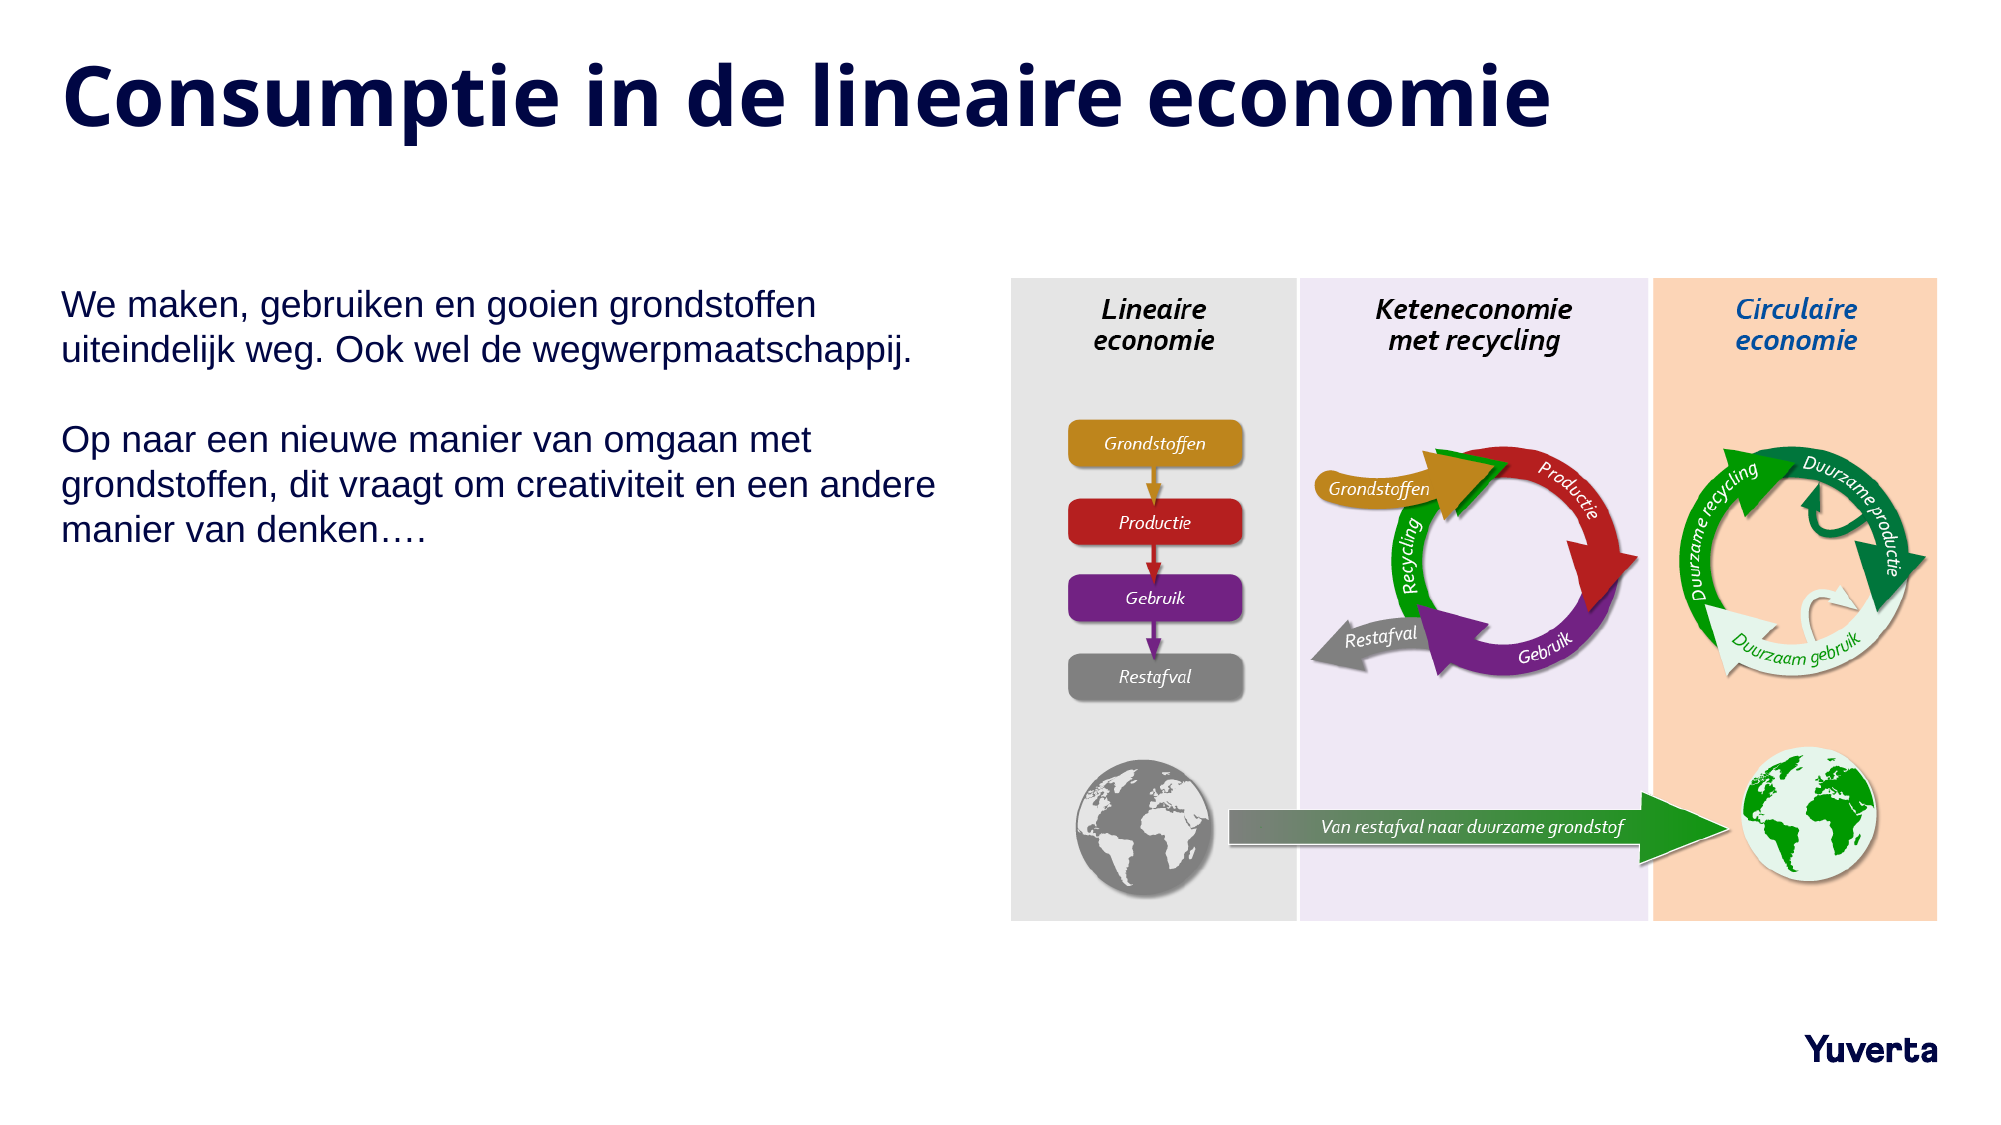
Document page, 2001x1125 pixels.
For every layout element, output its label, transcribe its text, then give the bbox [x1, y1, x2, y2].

list We maken, gebruiken en gooien grondstoffen uiteindelijk weg. Ook wel de wegwerpmaatschappij. Op naar een nieuwe manier van omgaan met grondstoffen, dit vraagt om creativiteit en een andere manier van denken…. [60, 280, 987, 1006]
title Consumptie in de lineaire economie [60, 48, 1938, 239]
picture [1011, 278, 1938, 921]
